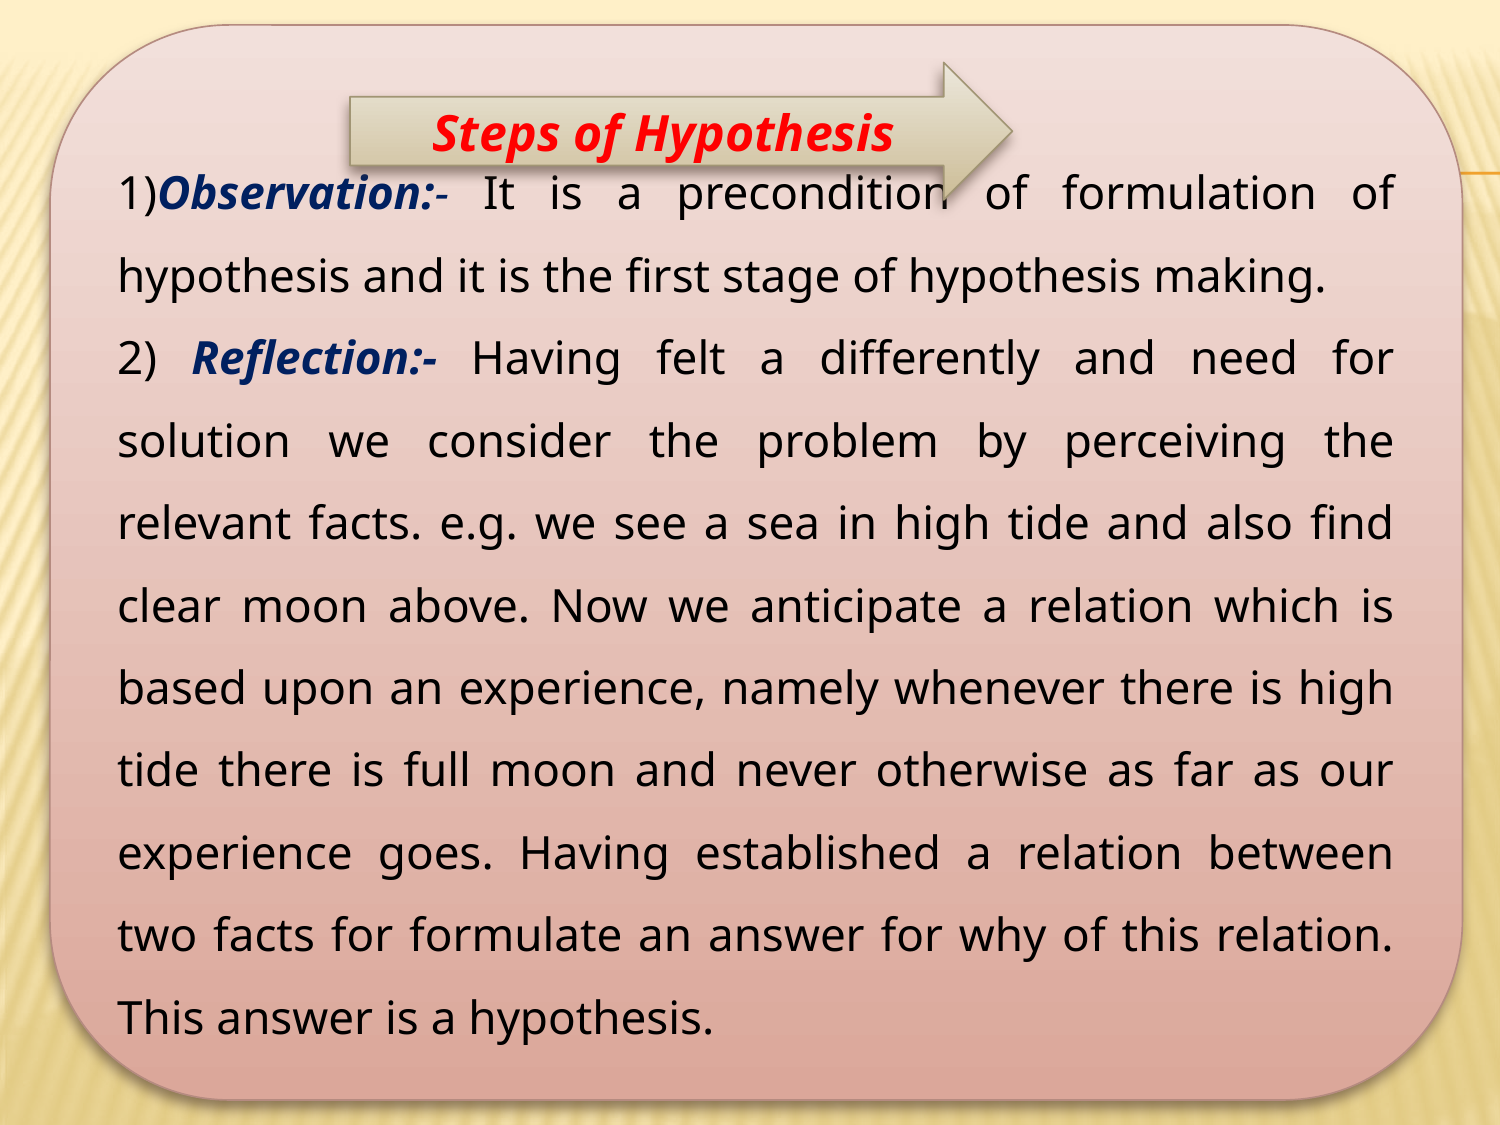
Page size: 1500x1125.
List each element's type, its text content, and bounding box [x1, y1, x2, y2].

text_box 1)Observation:- It is a precondition of formulation of hypothesis and it is the first stage of hypothesis making. 2) Reflection:- Having felt a differently and need for solution we consider the problem by perceiving the relevant facts. e.g. we see a sea in high tide and also find clear moon above. Now we anticipate a relation which is based upon an experience, namely whenever there is high tide there is full moon and never otherwise as far as our experience goes. Having established a relation between two facts for formulate an answer for why of this relation. This answer is a hypothesis. [49, 24, 1464, 1101]
text_box Steps of Hypothesis [349, 61, 1014, 201]
